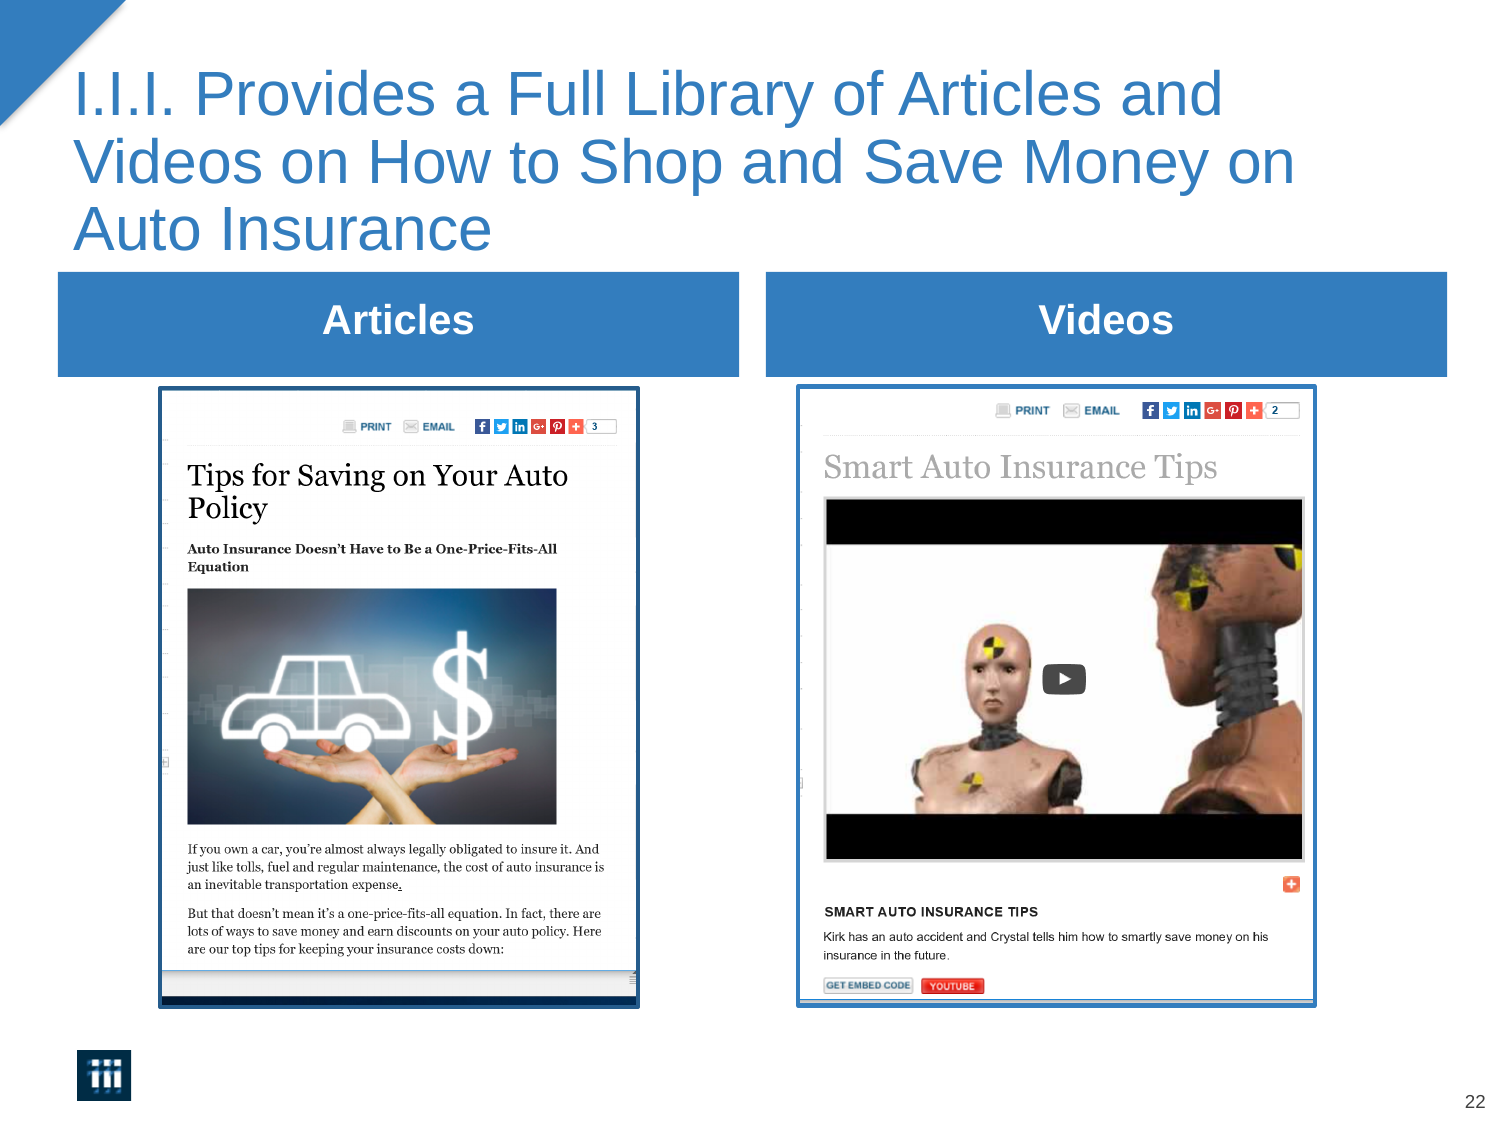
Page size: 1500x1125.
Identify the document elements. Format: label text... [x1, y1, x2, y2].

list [799, 388, 1313, 1004]
list Articles [57, 271, 740, 377]
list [161, 389, 636, 1006]
title I.I.I. Provides a Full Library of Articles and Videos on How to Shop and Save Money on Auto Insurance [58, 0, 1446, 272]
list Videos [765, 271, 1448, 377]
